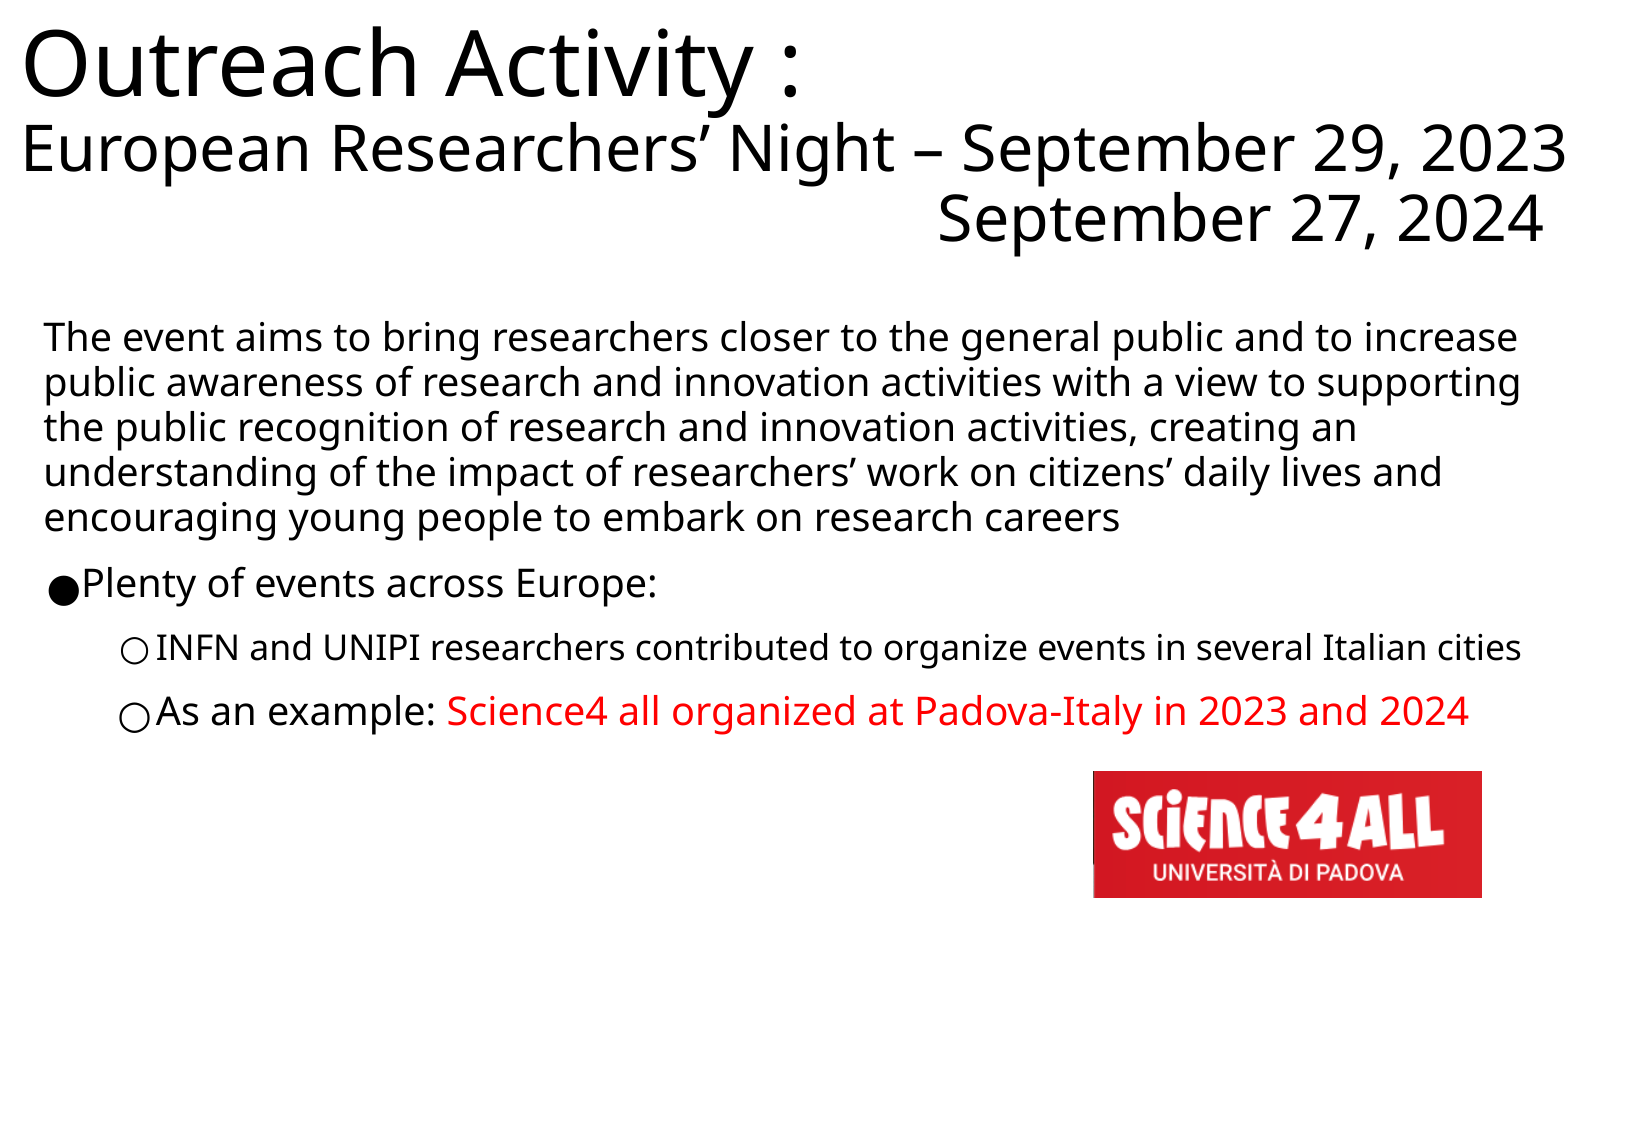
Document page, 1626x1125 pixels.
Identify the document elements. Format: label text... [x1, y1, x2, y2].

title Outreach Activity : European Researchers’ Night – September 29, 2023 September 27, 2024 [5, 0, 1625, 329]
picture [1092, 771, 1482, 899]
list The event aims to bring researchers closer to the general public and to increase public awareness of research and innovation activities with a view to supporting the public recognition of research and innovation activities, creating an understanding of the impact of researchers’ work on citizens’ daily lives and encouraging young people to embark on research careers Plenty of events across Europe: INFN and UNIPI researchers contributed to organize events in several Italian cities As an example: Science4 all organized at Padova-Italy in 2023 and 2024 [28, 308, 1597, 979]
